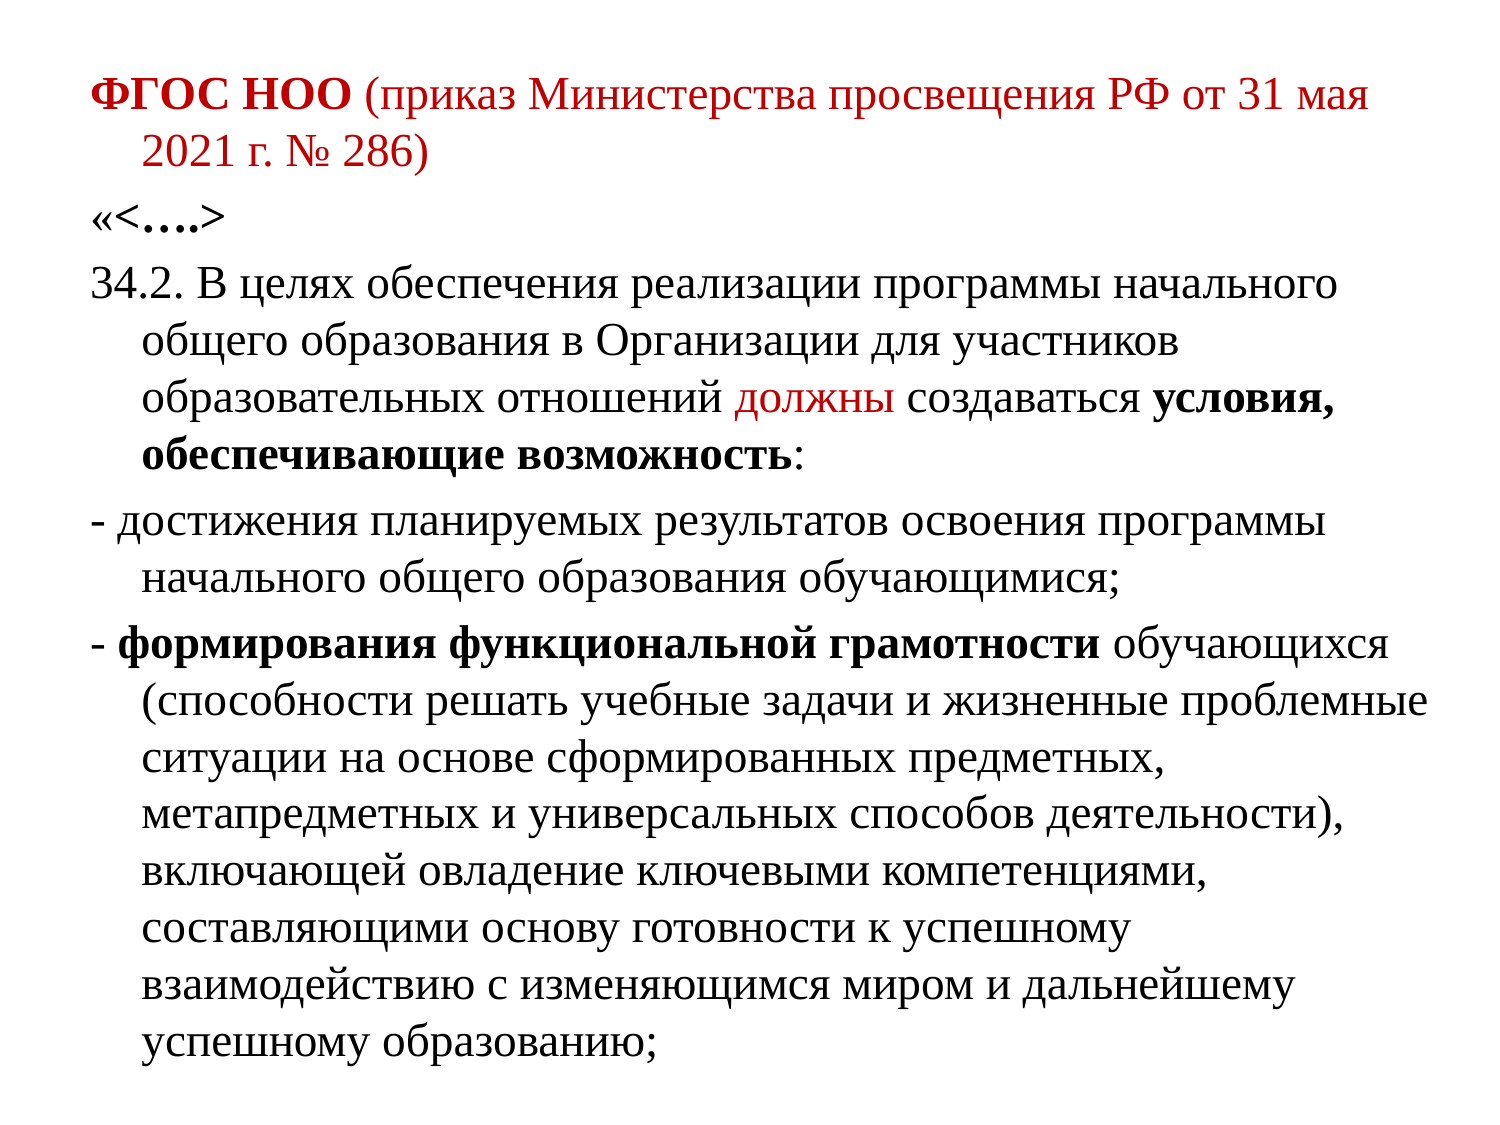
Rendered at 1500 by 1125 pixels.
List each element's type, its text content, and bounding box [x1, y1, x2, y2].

list ФГОС НОО (приказ Министерства просвещения РФ от 31 мая 2021 г. № 286) «<….> 34.2. В целях обеспечения реализации программы начального общего образования в Организации для участников образовательных отношений должны создаваться условия, обеспечивающие возможность: - достижения планируемых результатов освоения программы начального общего образования обучающимися; - формирования функциональной грамотности обучающихся (способности решать учебные задачи и жизненные проблемные ситуации на основе сформированных предметных, метапредметных и универсальных способов деятельности), включающей овладение ключевыми компетенциями, составляющими основу готовности к успешному взаимодействию с изменяющимся миром и дальнейшему успешному образованию; [75, 54, 1459, 1083]
